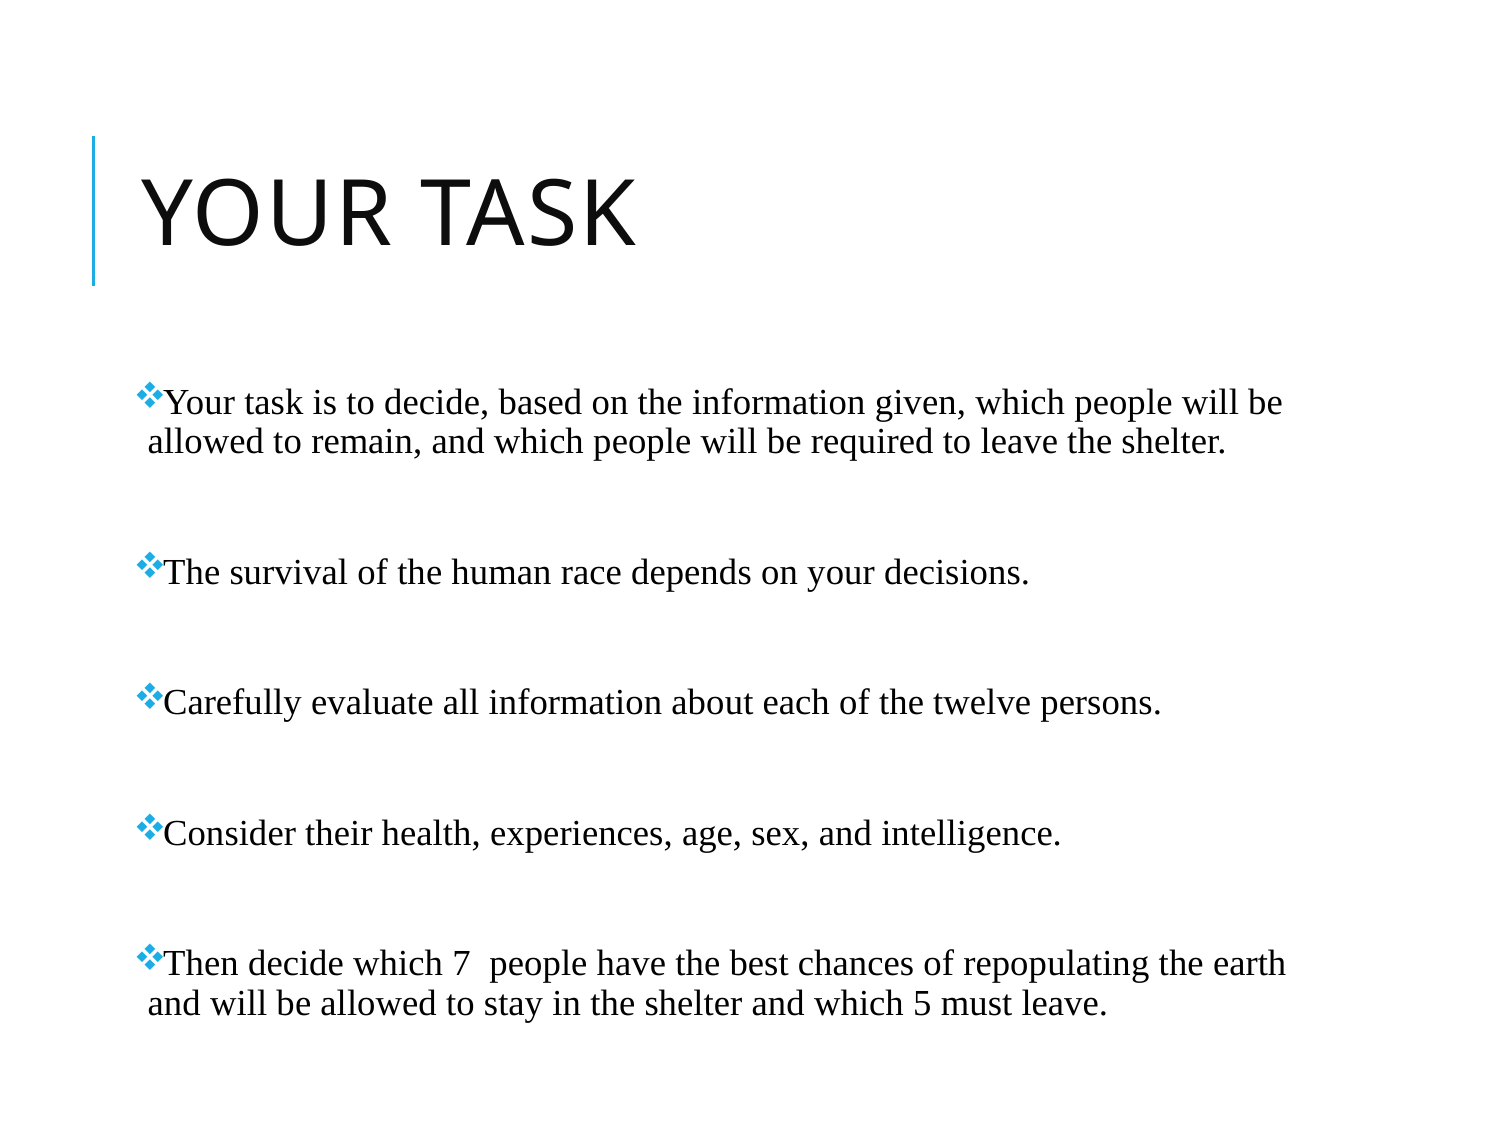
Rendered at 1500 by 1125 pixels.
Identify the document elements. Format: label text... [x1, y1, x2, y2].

title Your task [126, 96, 1322, 342]
list Your task is to decide, based on the information given, which people will be allowed to remain, and which people will be required to leave the shelter. The survival of the human race depends on your decisions. Carefully evaluate all information about each of the twelve persons. Consider their health, experiences, age, sex, and intelligence. Then decide which 7 people have the best chances of repopulating the earth and will be allowed to stay in the shelter and which 5 must leave. [126, 375, 1322, 1035]
